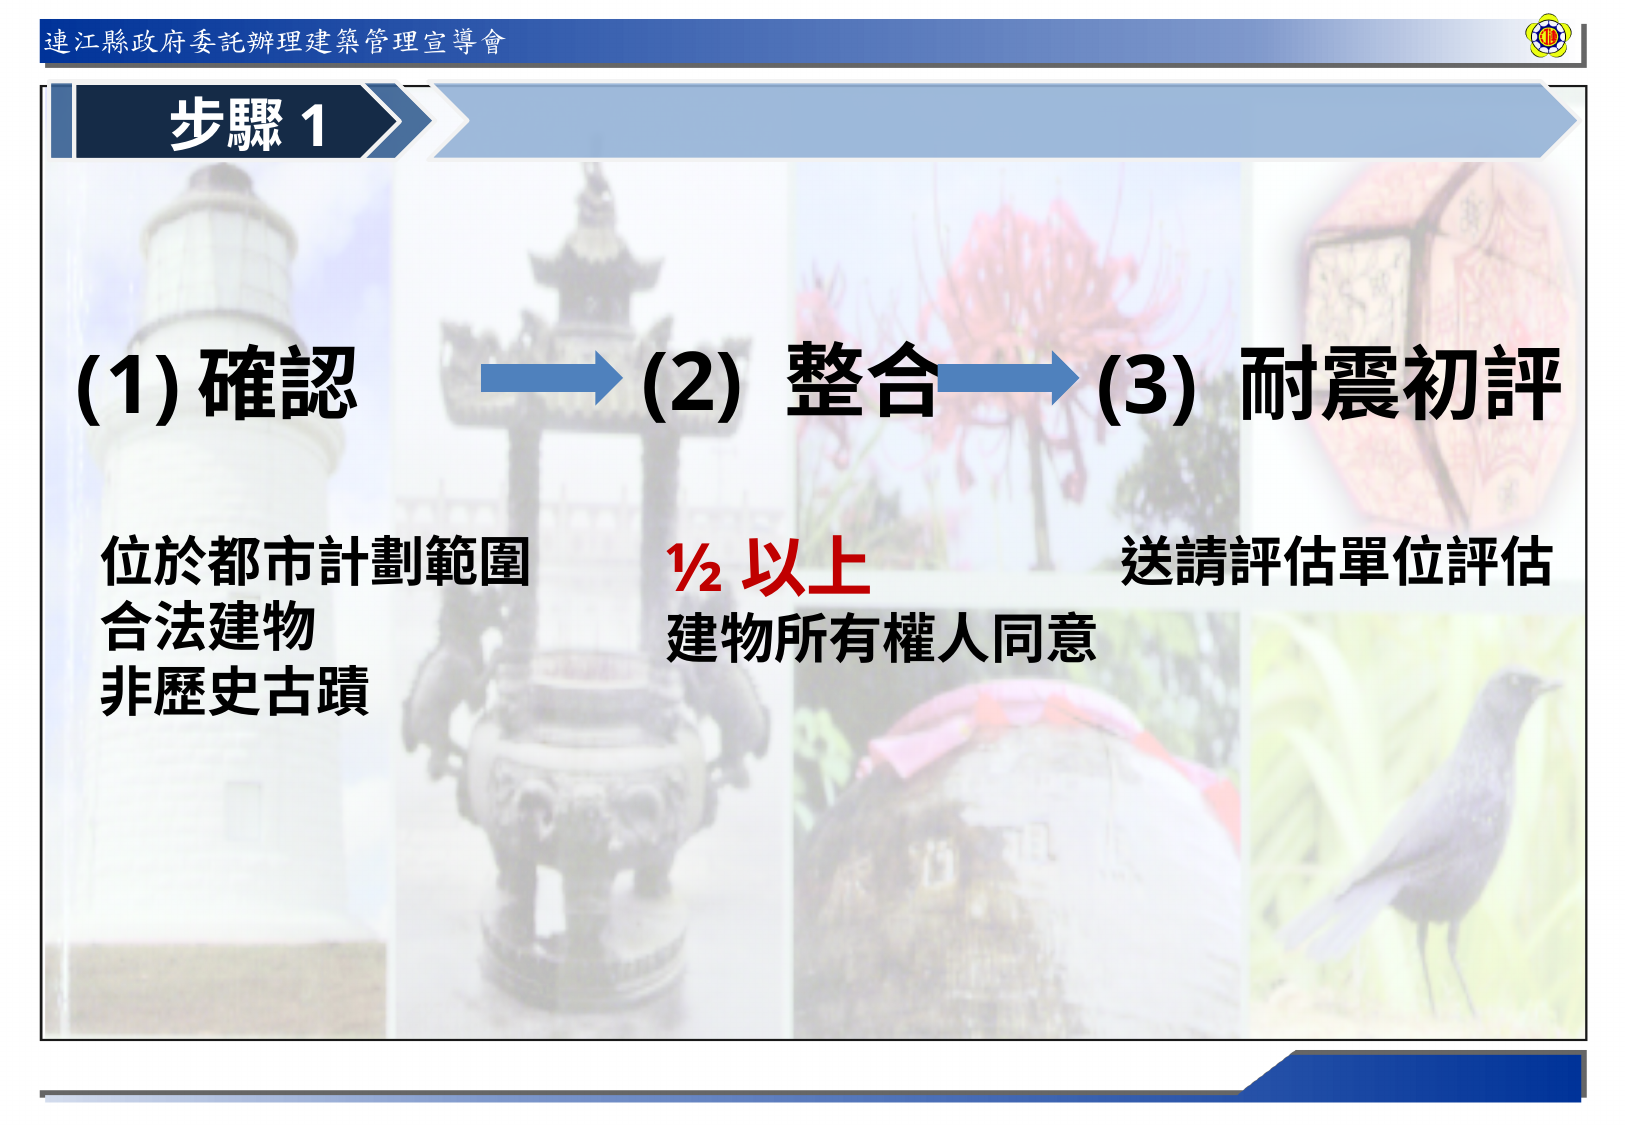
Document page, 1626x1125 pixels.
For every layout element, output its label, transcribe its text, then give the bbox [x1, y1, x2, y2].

text_box (3) 耐震初評 送請評估單位評估 [1081, 324, 1581, 600]
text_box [48, 77, 1581, 166]
text_box (2) 整合 ½以上 建物所有權人同意 [627, 322, 1172, 872]
text_box [935, 348, 1082, 408]
text_box 確認 位於都市計劃範圍 合法建物 非歷史古蹟 [60, 324, 565, 827]
picture [0, 0, 1626, 1125]
text_box [479, 348, 626, 408]
